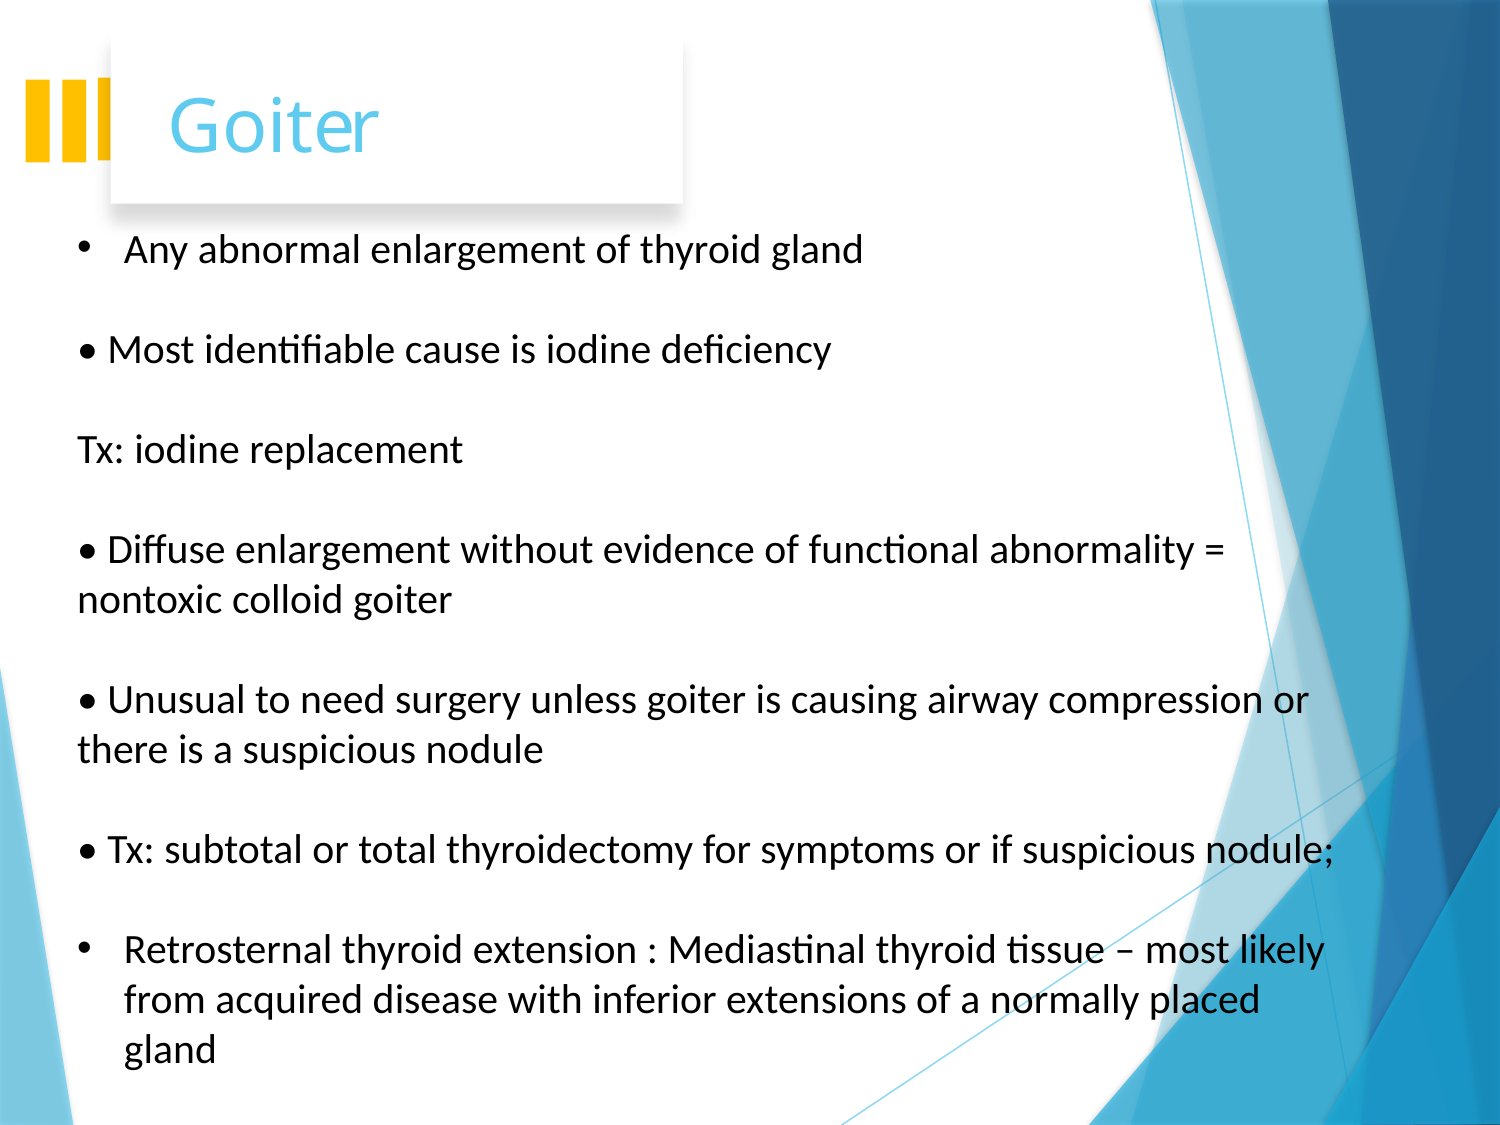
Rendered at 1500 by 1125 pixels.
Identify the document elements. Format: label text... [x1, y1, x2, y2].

text_box [62, 79, 82, 163]
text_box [86, 24, 706, 247]
text_box Any abnormal enlargement of thyroid gland • Most identifiable cause is iodine deficiency Tx: iodine replacement • Diffuse enlargement without evidence of functional abnormality = nontoxic colloid goiter • Unusual to need surgery unless goiter is causing airway compression or there is a suspicious nodule • Tx: subtotal or total thyroidectomy for symptoms or if suspicious nodule; Retrosternal thyroid extension : Mediastinal thyroid tissue – most likely from acquired disease with inferior extensions of a normally placed gland [62, 214, 1375, 1080]
text_box [25, 79, 50, 163]
